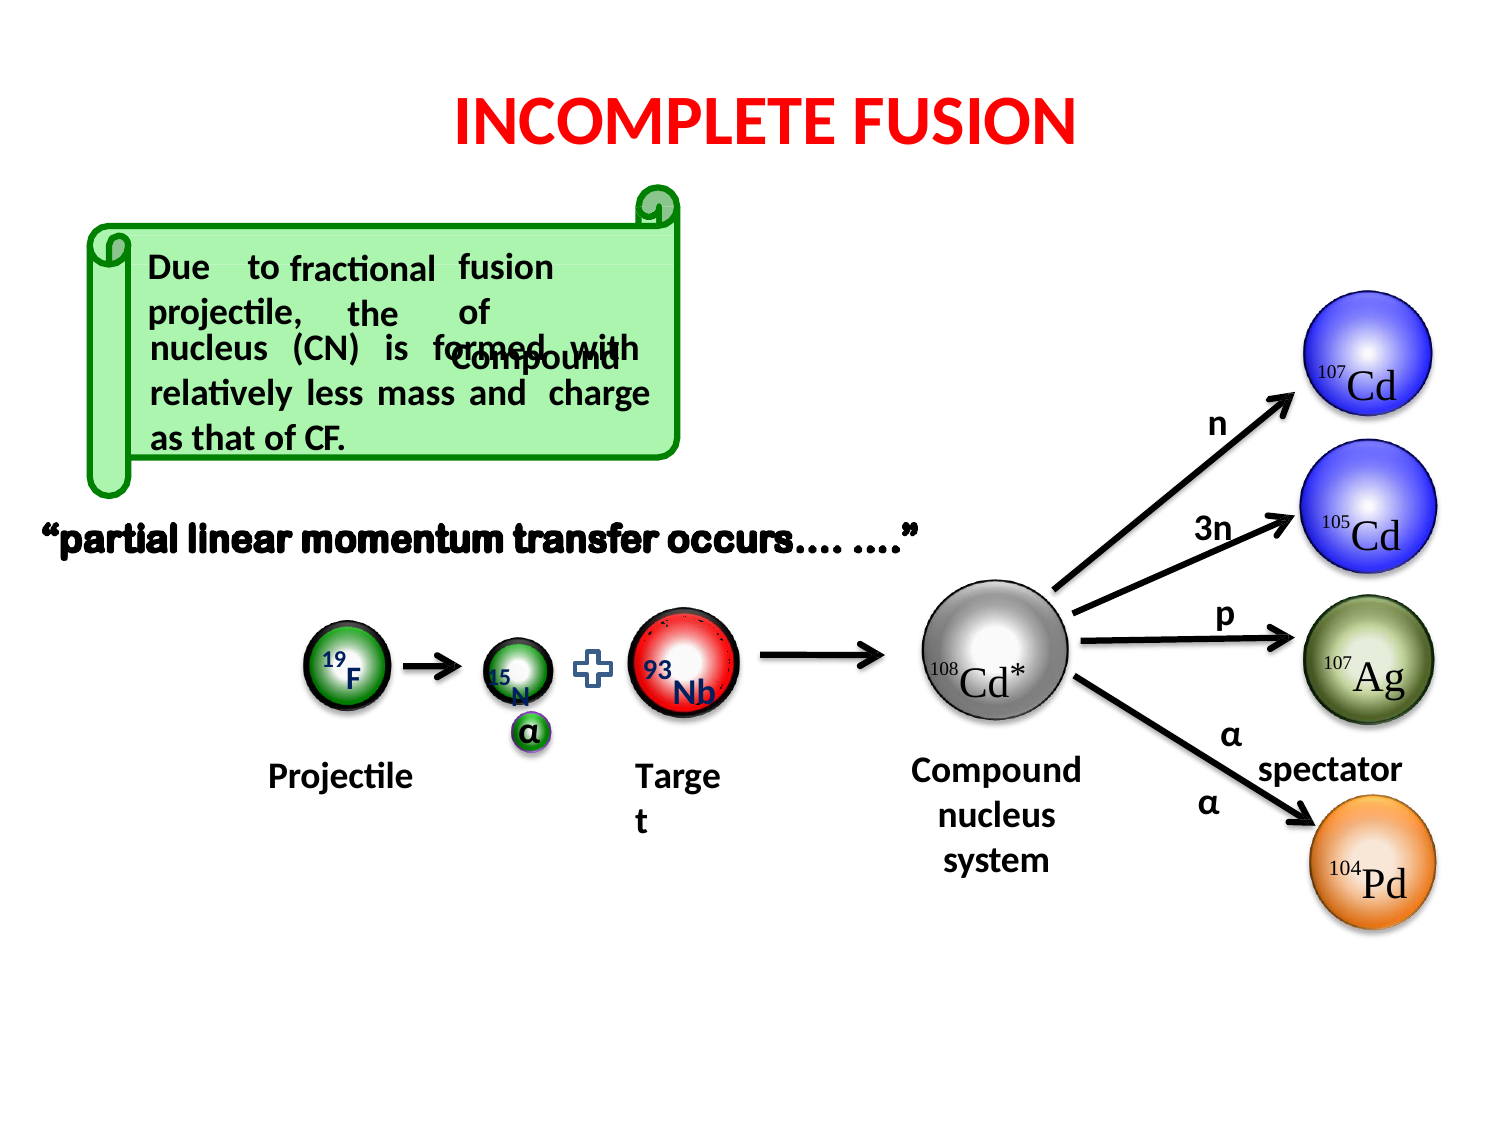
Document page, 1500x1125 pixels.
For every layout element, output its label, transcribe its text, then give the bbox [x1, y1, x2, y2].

title incomplete fusion [32, 7, 1500, 225]
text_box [1044, 360, 1294, 864]
picture [297, 619, 397, 721]
picture [915, 578, 1044, 731]
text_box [1297, 593, 1442, 940]
picture [1291, 435, 1445, 586]
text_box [395, 634, 569, 785]
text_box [752, 623, 910, 694]
text_box Target [632, 748, 734, 841]
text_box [86, 183, 681, 500]
text_box Compound nucleus system [908, 742, 1084, 880]
picture [41, 522, 918, 561]
text_box [574, 651, 611, 687]
picture [621, 606, 746, 728]
picture [1297, 289, 1438, 427]
text_box Projectile [265, 748, 418, 796]
